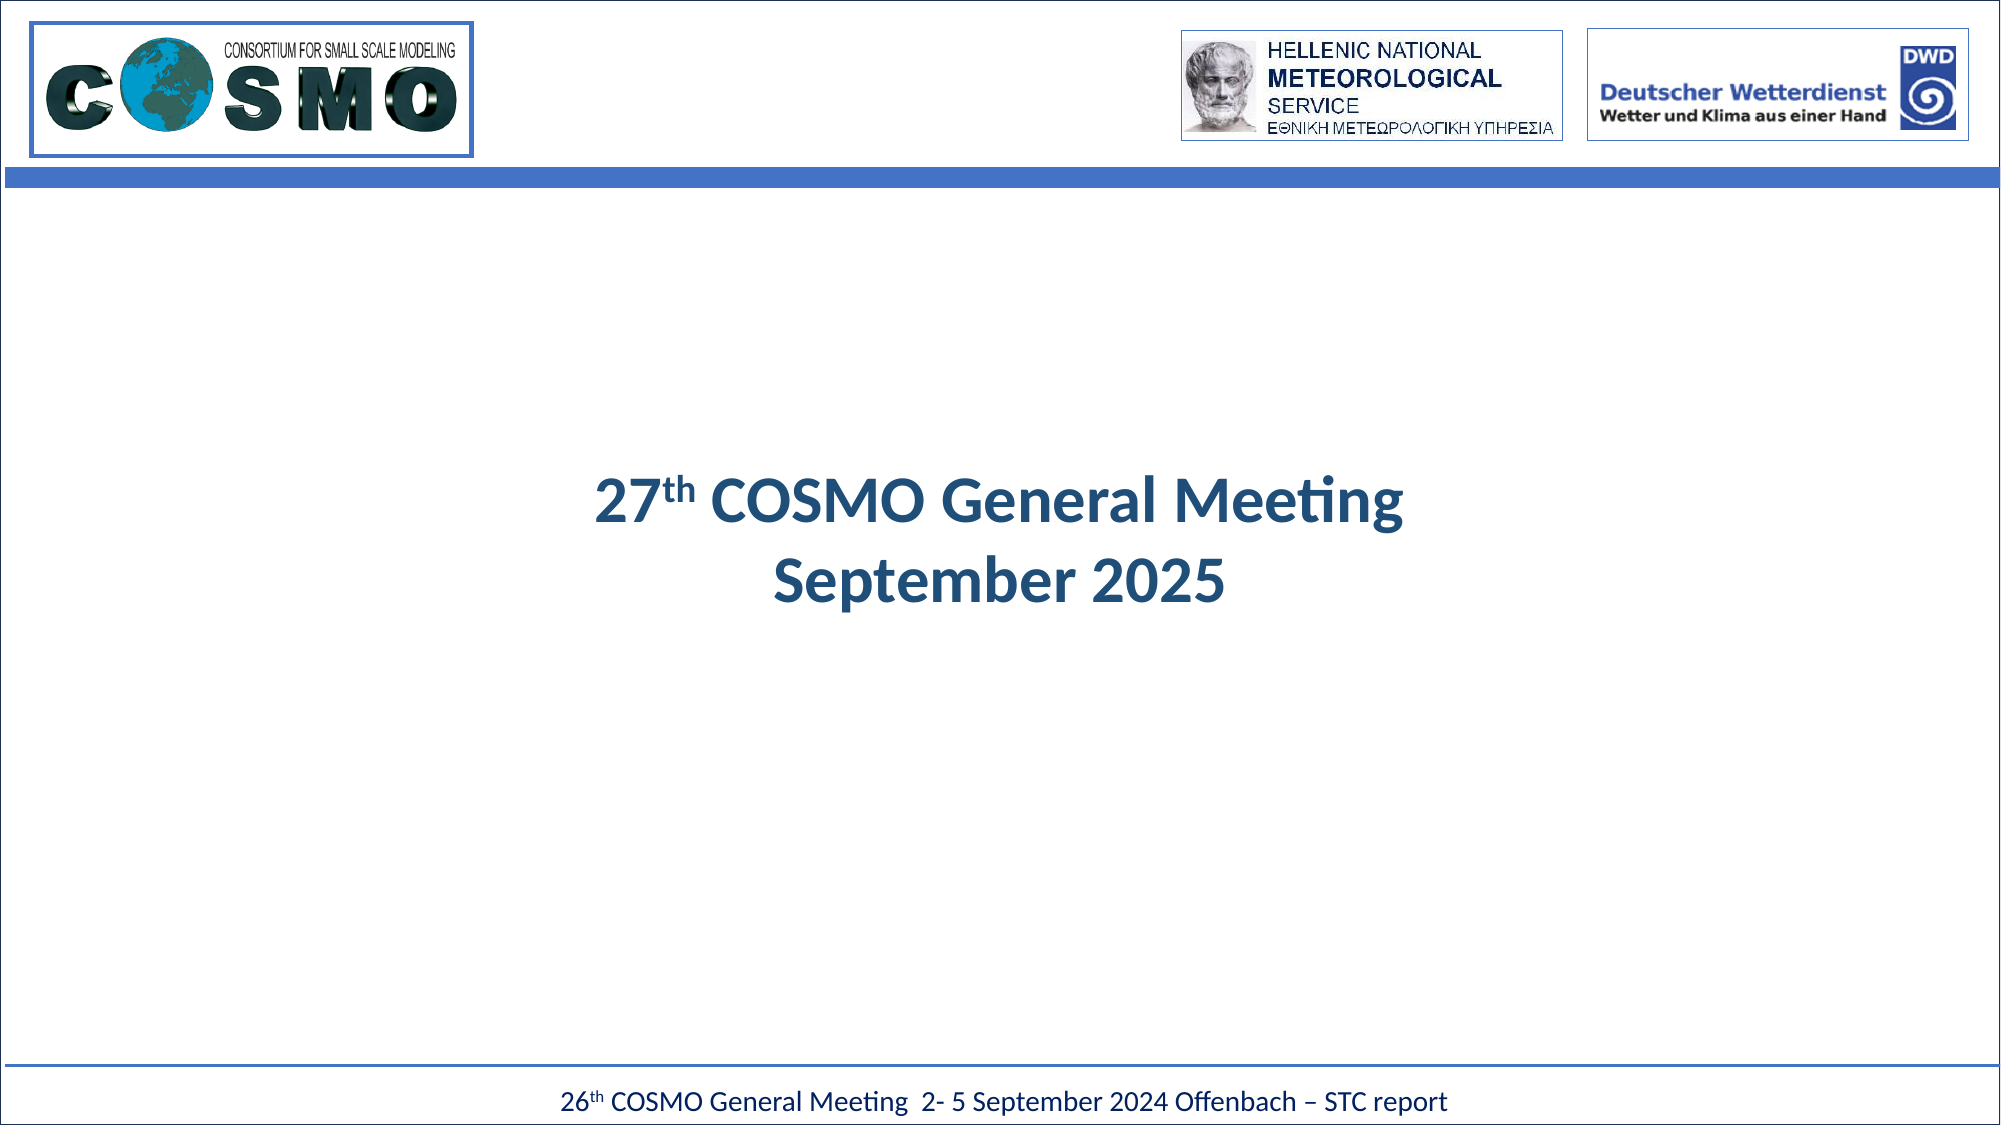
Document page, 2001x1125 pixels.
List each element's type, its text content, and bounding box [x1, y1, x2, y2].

picture [46, 37, 161, 132]
picture [1182, 31, 1562, 140]
text_box 27th COSMO General Meeting September 2025 [466, 448, 1534, 623]
picture [144, 37, 457, 132]
picture [1588, 29, 1968, 140]
picture [149, 51, 161, 62]
